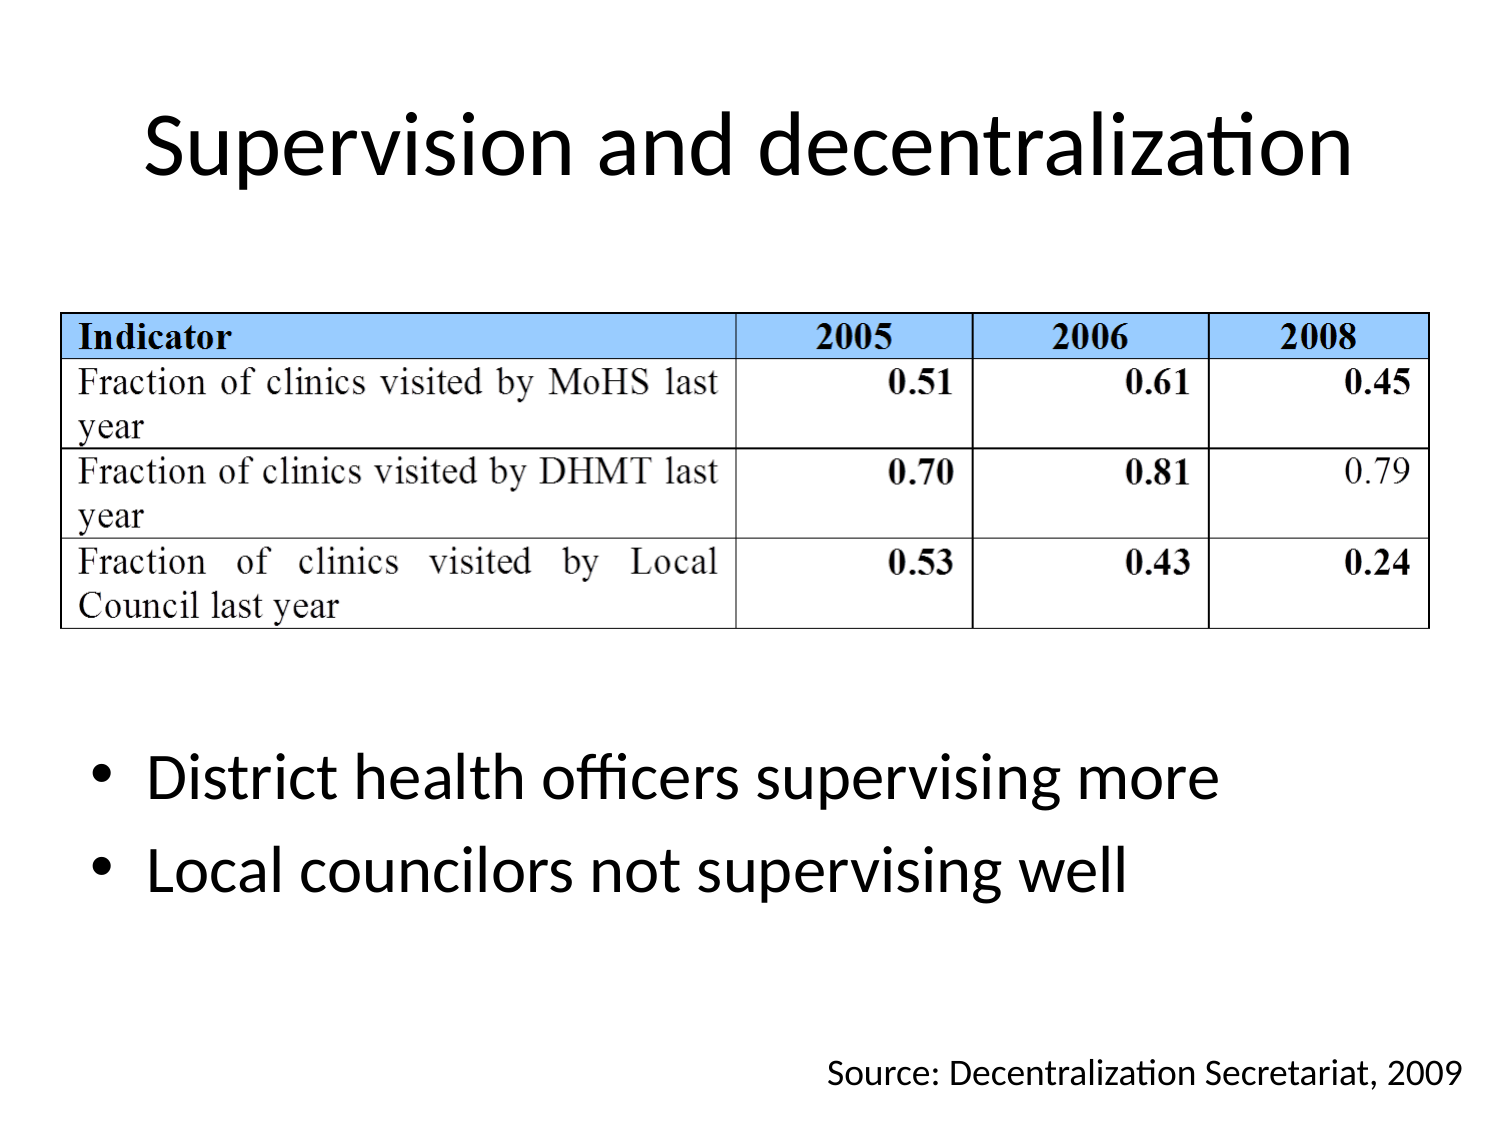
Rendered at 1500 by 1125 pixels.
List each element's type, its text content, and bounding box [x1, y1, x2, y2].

text_box Source: Decentralization Secretariat, 2009 [812, 1040, 1500, 1100]
title Supervision and decentralization [75, 45, 1425, 233]
picture [60, 312, 1430, 675]
list District health officers supervising more Local councilors not supervising well [75, 725, 1425, 1125]
